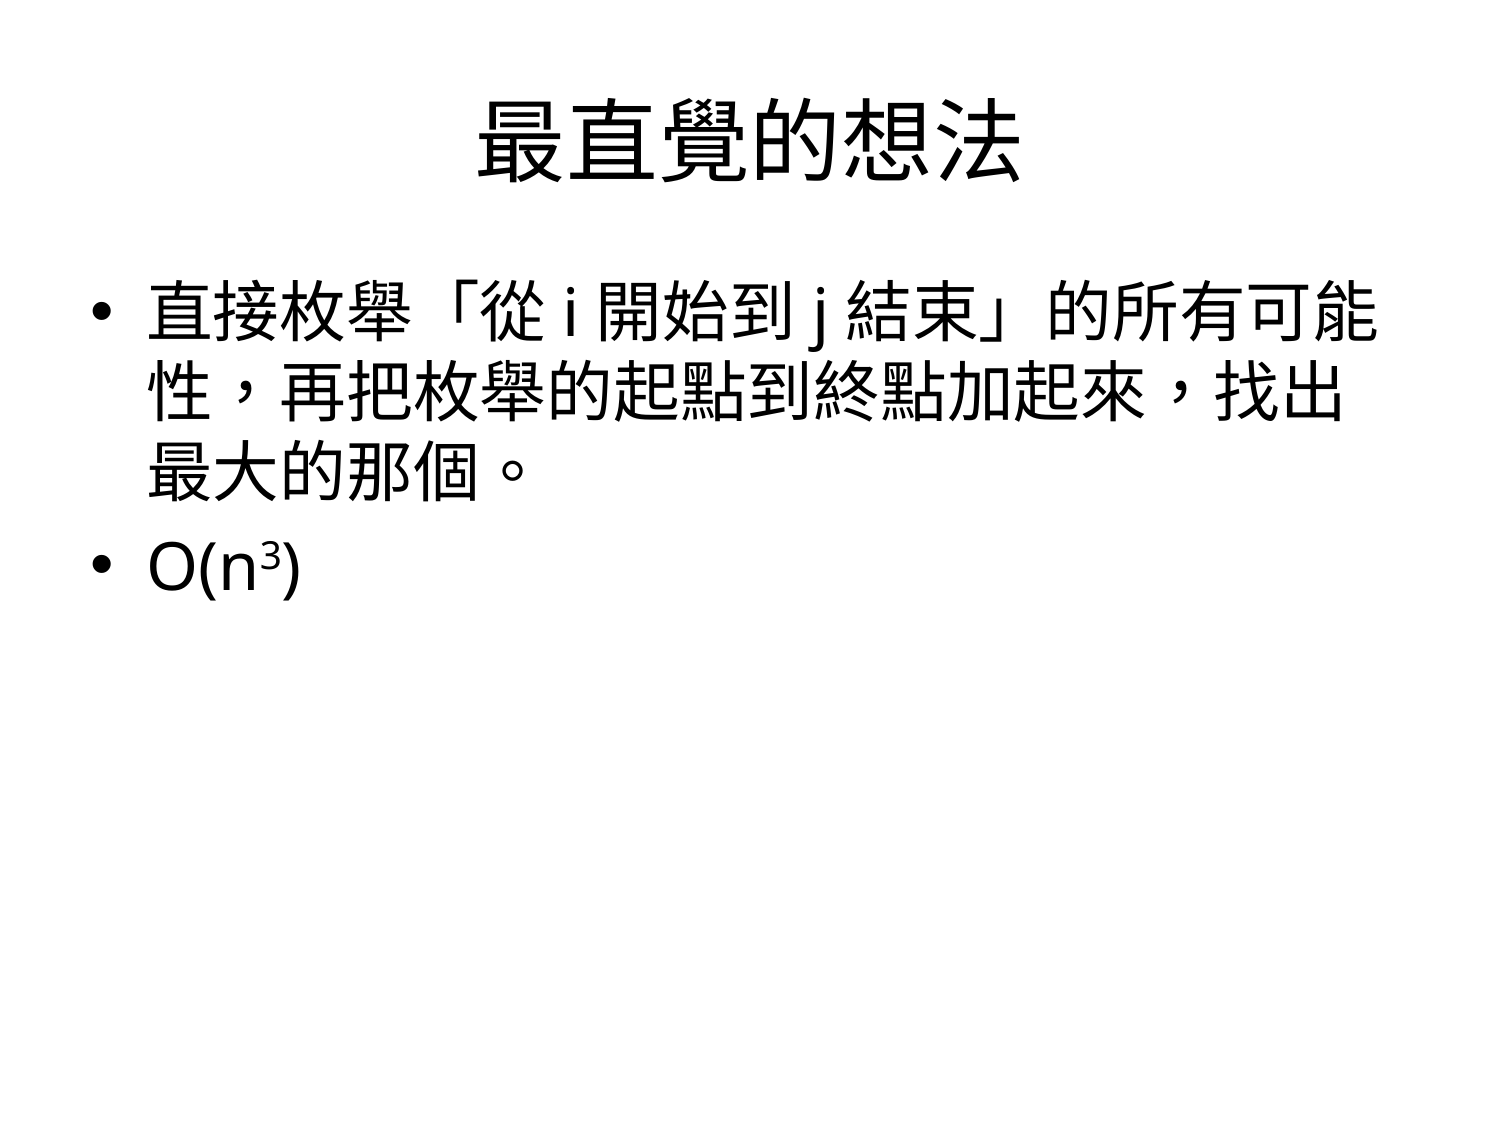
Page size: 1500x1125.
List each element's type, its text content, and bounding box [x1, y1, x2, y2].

title 最直覺的想法 [75, 45, 1425, 233]
list 直接枚舉「從i開始到j結束」的所有可能性，再把枚舉的起點到終點加起來，找出最大的那個。 O(n3) [75, 262, 1425, 1005]
